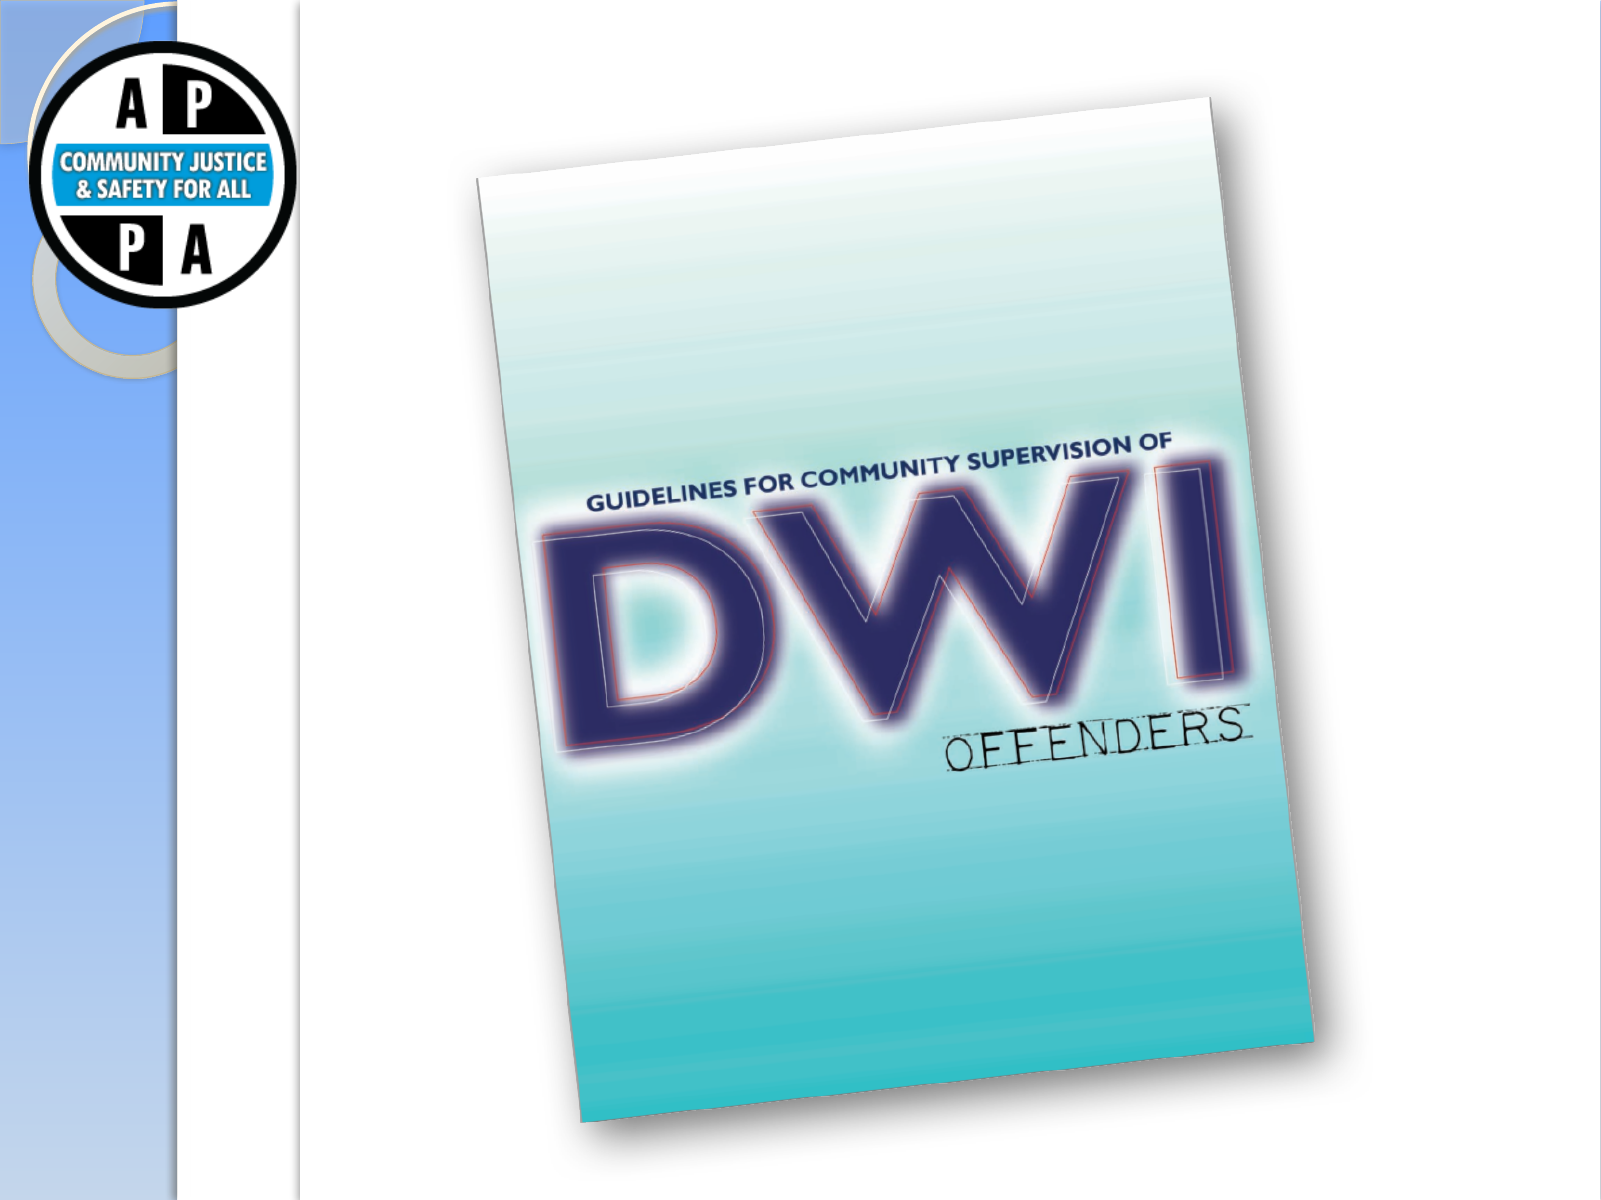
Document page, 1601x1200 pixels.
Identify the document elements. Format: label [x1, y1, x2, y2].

picture [476, 98, 1315, 1122]
picture [25, 37, 300, 313]
